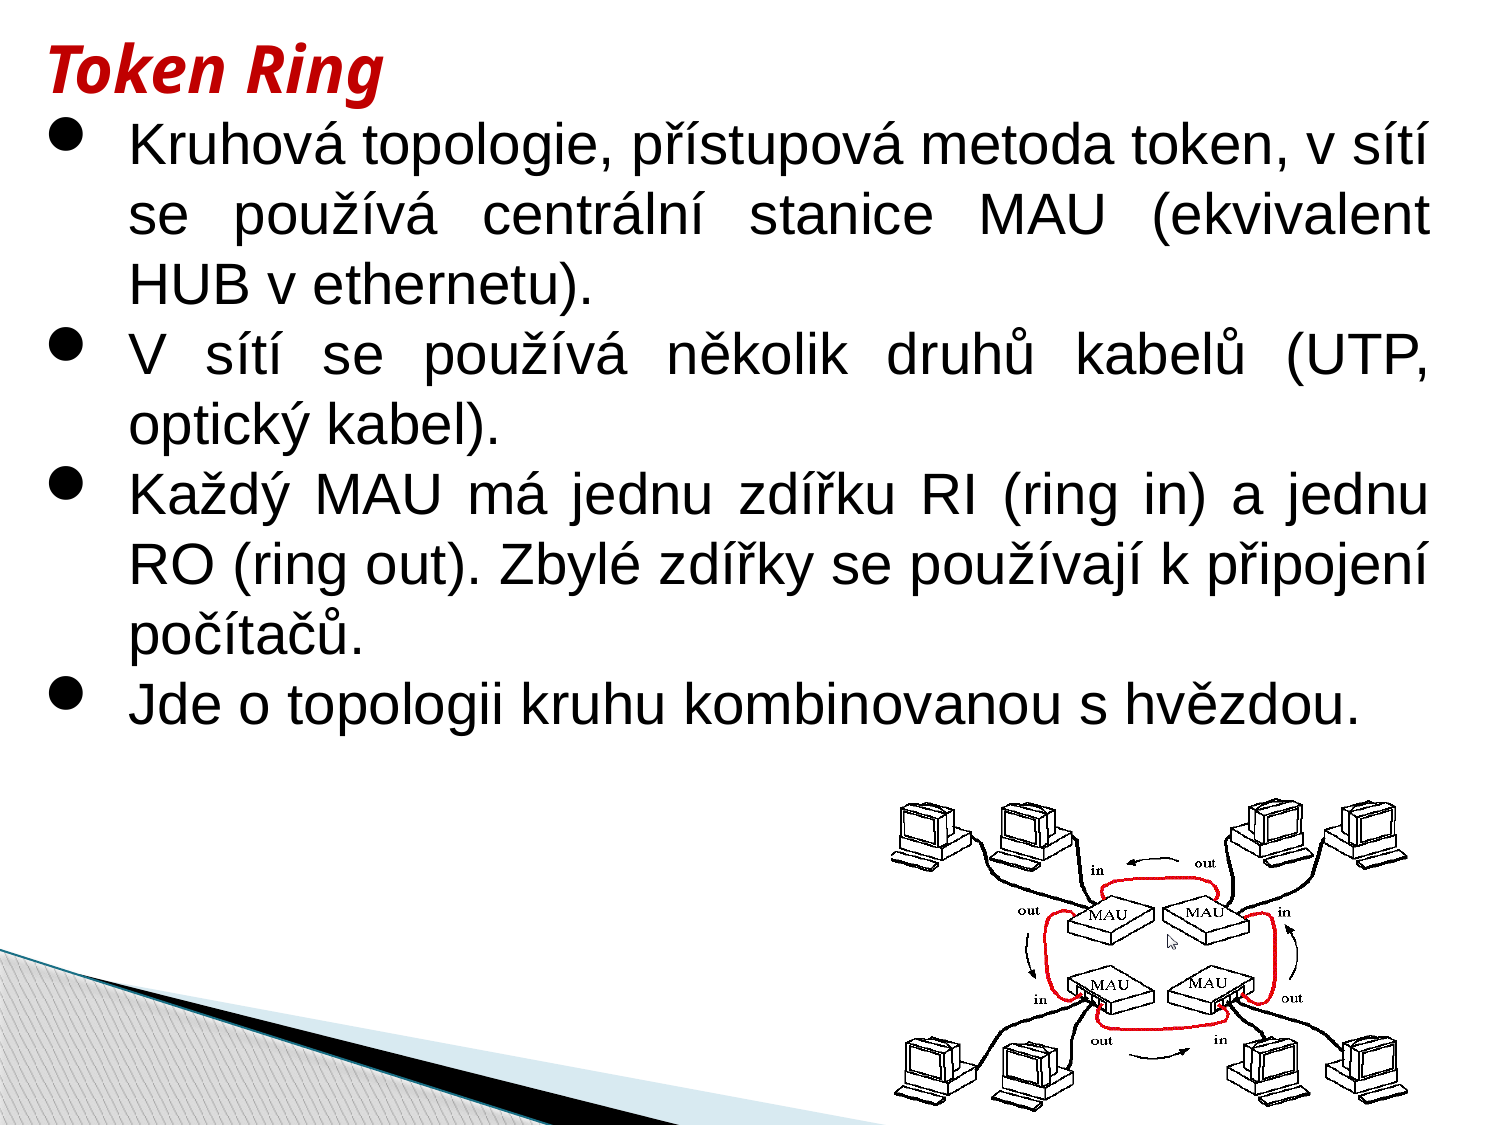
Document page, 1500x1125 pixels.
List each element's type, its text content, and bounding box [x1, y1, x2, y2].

picture [891, 798, 1408, 1125]
text_box Token Ring Kruhová topologie, přístupová metoda token, v sítí se používá centrální stanice MAU (ekvivalent HUB v ethernetu). V sítí se používá několik druhů kabelů (UTP, optický kabel). Každý MAU má jednu zdířku RI (ring in) a jednu RO (ring out). Zbylé zdířky se používají k připojení počítačů. Jde o topologii kruhu kombinovanou s hvězdou. [29, 19, 1447, 744]
